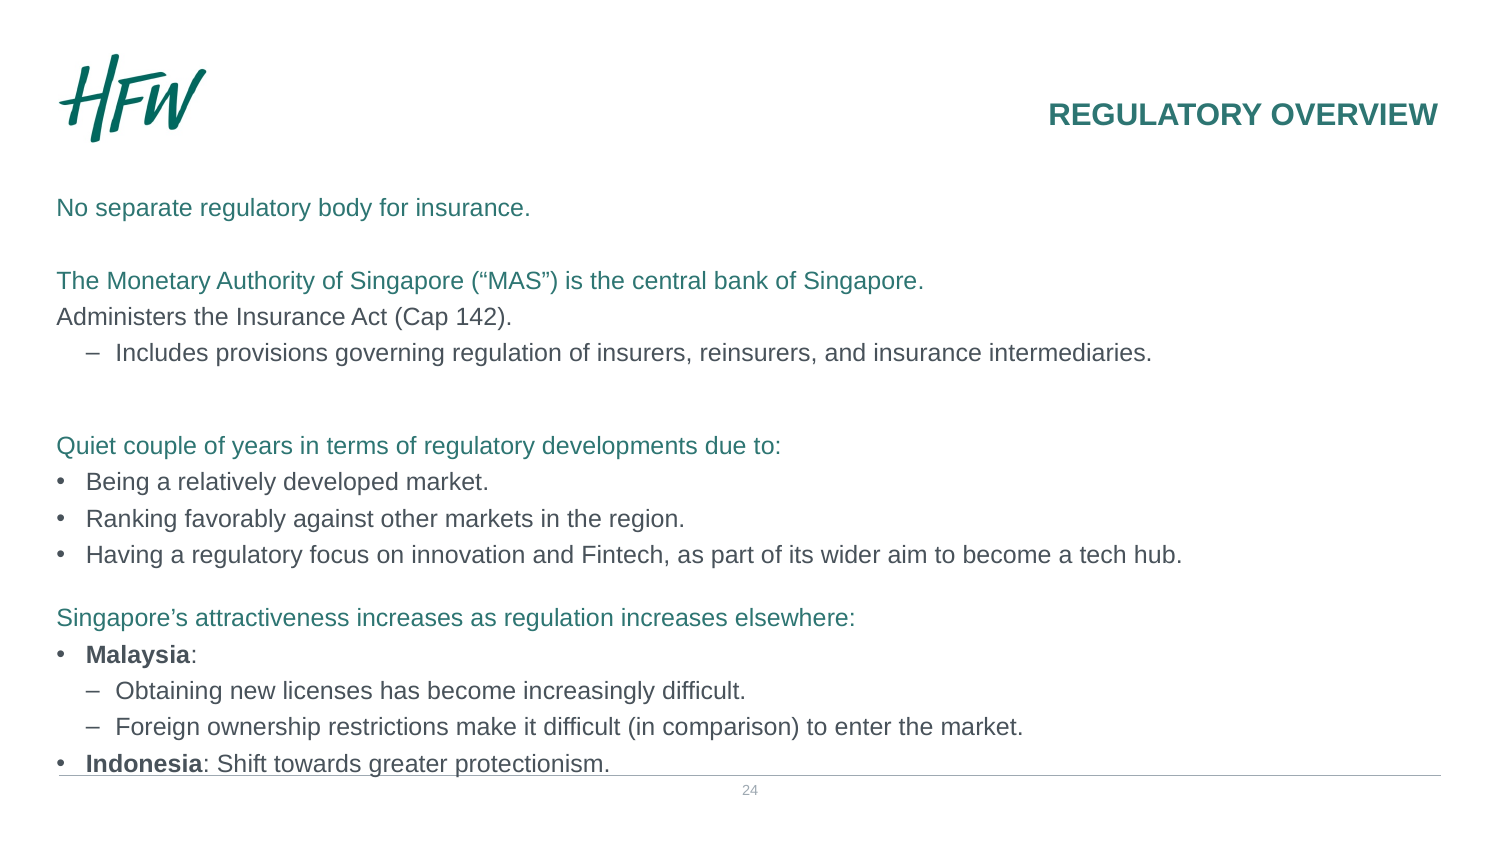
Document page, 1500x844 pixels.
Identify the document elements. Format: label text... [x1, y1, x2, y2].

list No separate regulatory body for insurance. The Monetary Authority of Singapore (“MAS”) is the central bank of Singapore. Administers the Insurance Act (Cap 142). Includes provisions governing regulation of insurers, reinsurers, and insurance intermediaries. Quiet couple of years in terms of regulatory developments due to: Being a relatively developed market. Ranking favorably against other markets in the region. Having a regulatory focus on innovation and Fintech, as part of its wider aim to become a tech hub. Singapore’s attractiveness increases as regulation increases elsewhere: Malaysia: Obtaining new licenses has become increasingly difficult. Foreign ownership restrictions make it difficult (in comparison) to enter the market. Indonesia: Shift towards greater protectionism. [56, 165, 1439, 755]
list REGULATORY OVERVIEW [862, 94, 1439, 130]
slide_number 24 [661, 775, 839, 805]
picture [58, 53, 207, 143]
